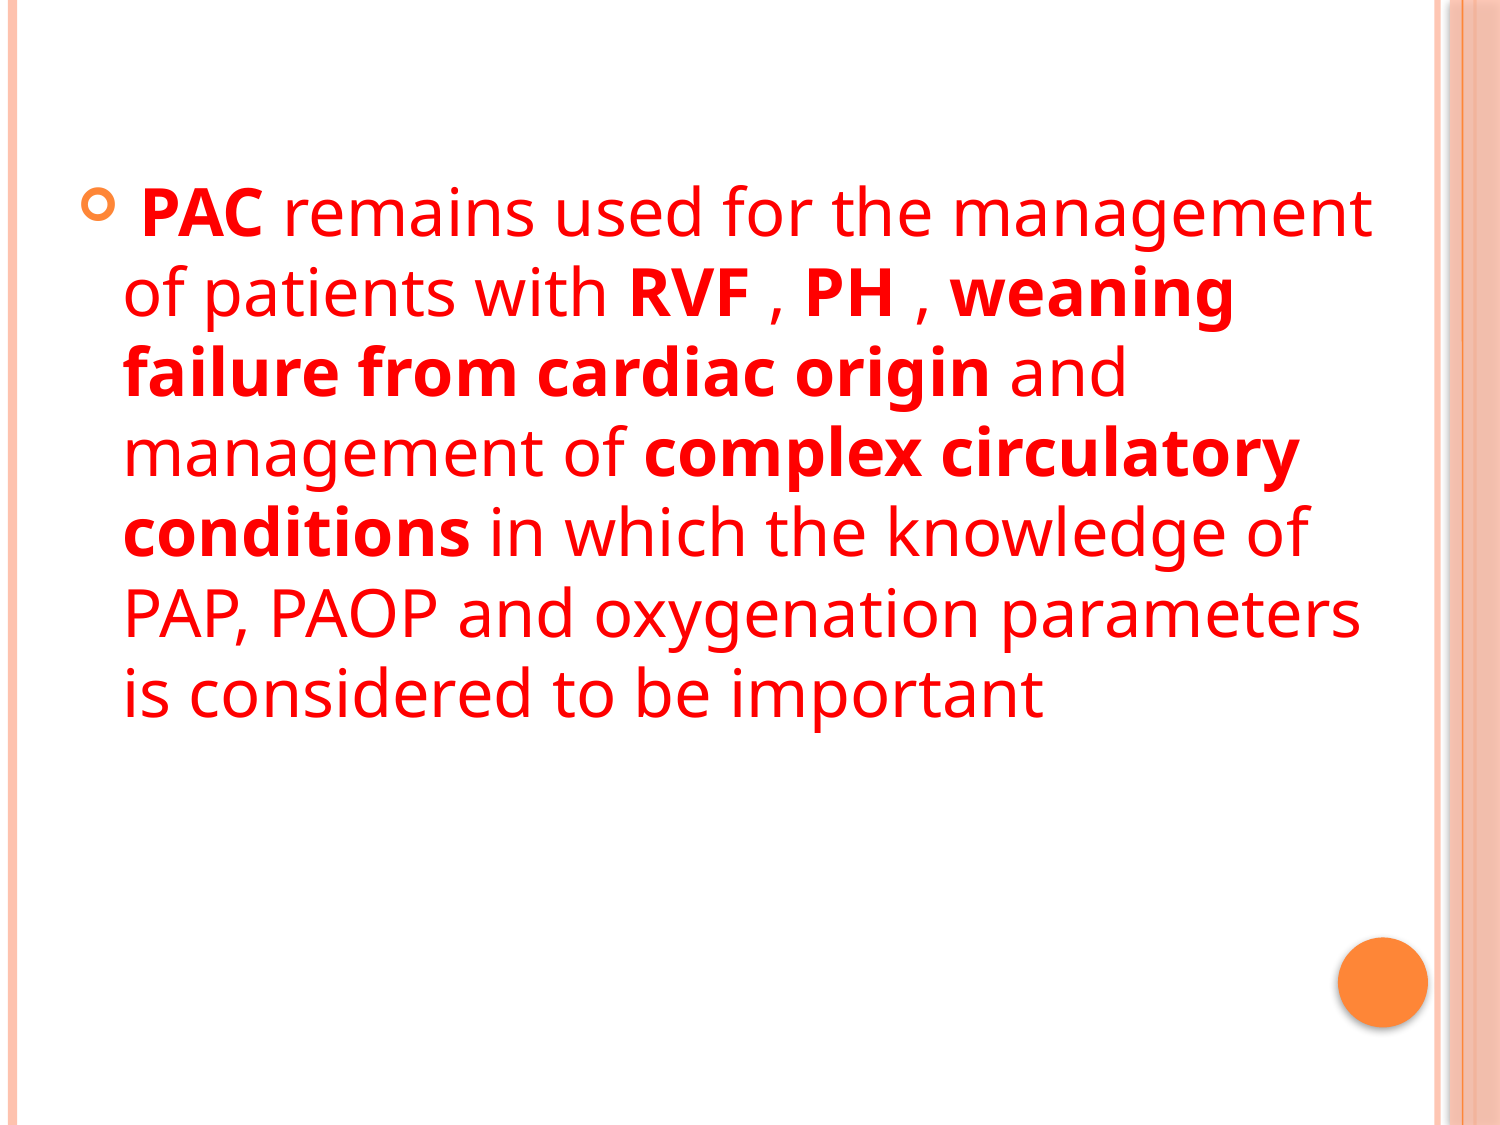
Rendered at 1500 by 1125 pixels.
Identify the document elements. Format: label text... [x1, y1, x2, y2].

list PAC remains used for the management of patients with RVF , PH , weaning failure from cardiac origin and management of complex circulatory conditions in which the knowledge of PAP, PAOP and oxygenation parameters is considered to be important [62, 162, 1413, 1038]
